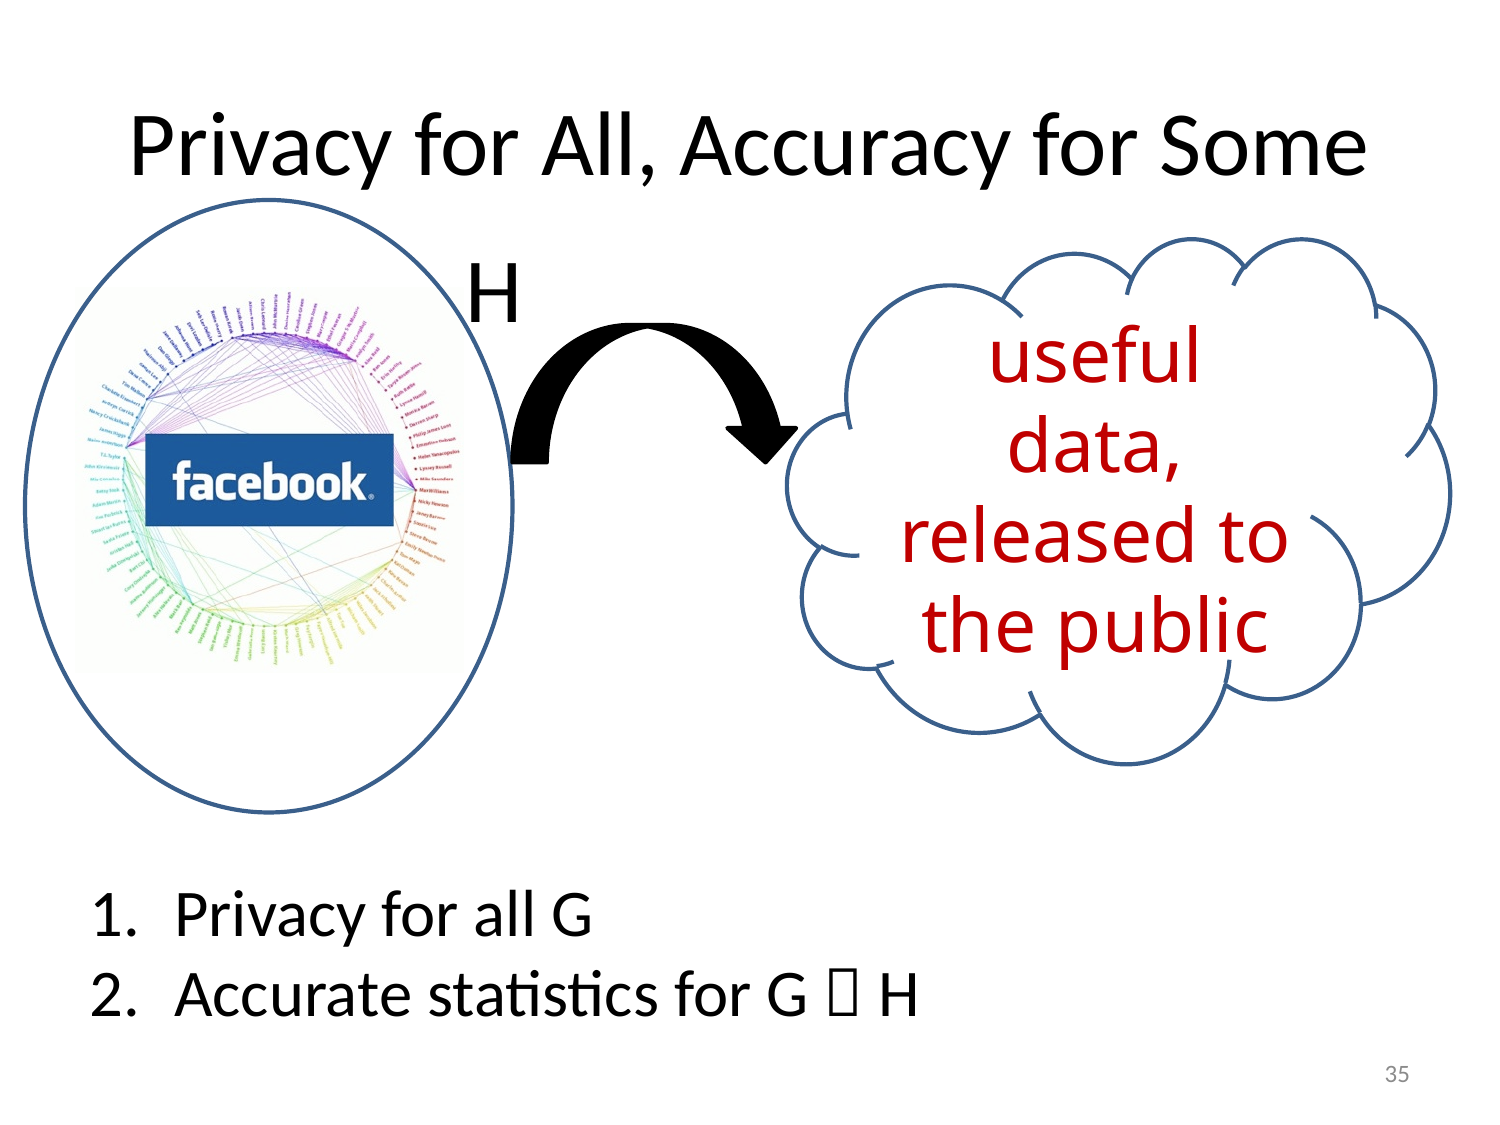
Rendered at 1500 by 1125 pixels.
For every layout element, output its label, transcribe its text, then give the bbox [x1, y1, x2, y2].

picture [74, 287, 464, 673]
text_box [97, 233, 441, 285]
title Privacy for All, Accuracy for Some [75, 45, 1425, 233]
text_box [22, 326, 515, 815]
slide_number 35 [1074, 1042, 1425, 1103]
text_box useful data, released to the public [784, 237, 1453, 767]
text_box H [450, 223, 538, 349]
text_box Privacy for all G Accurate statistics for G  H [75, 862, 1400, 1038]
text_box [510, 322, 799, 465]
